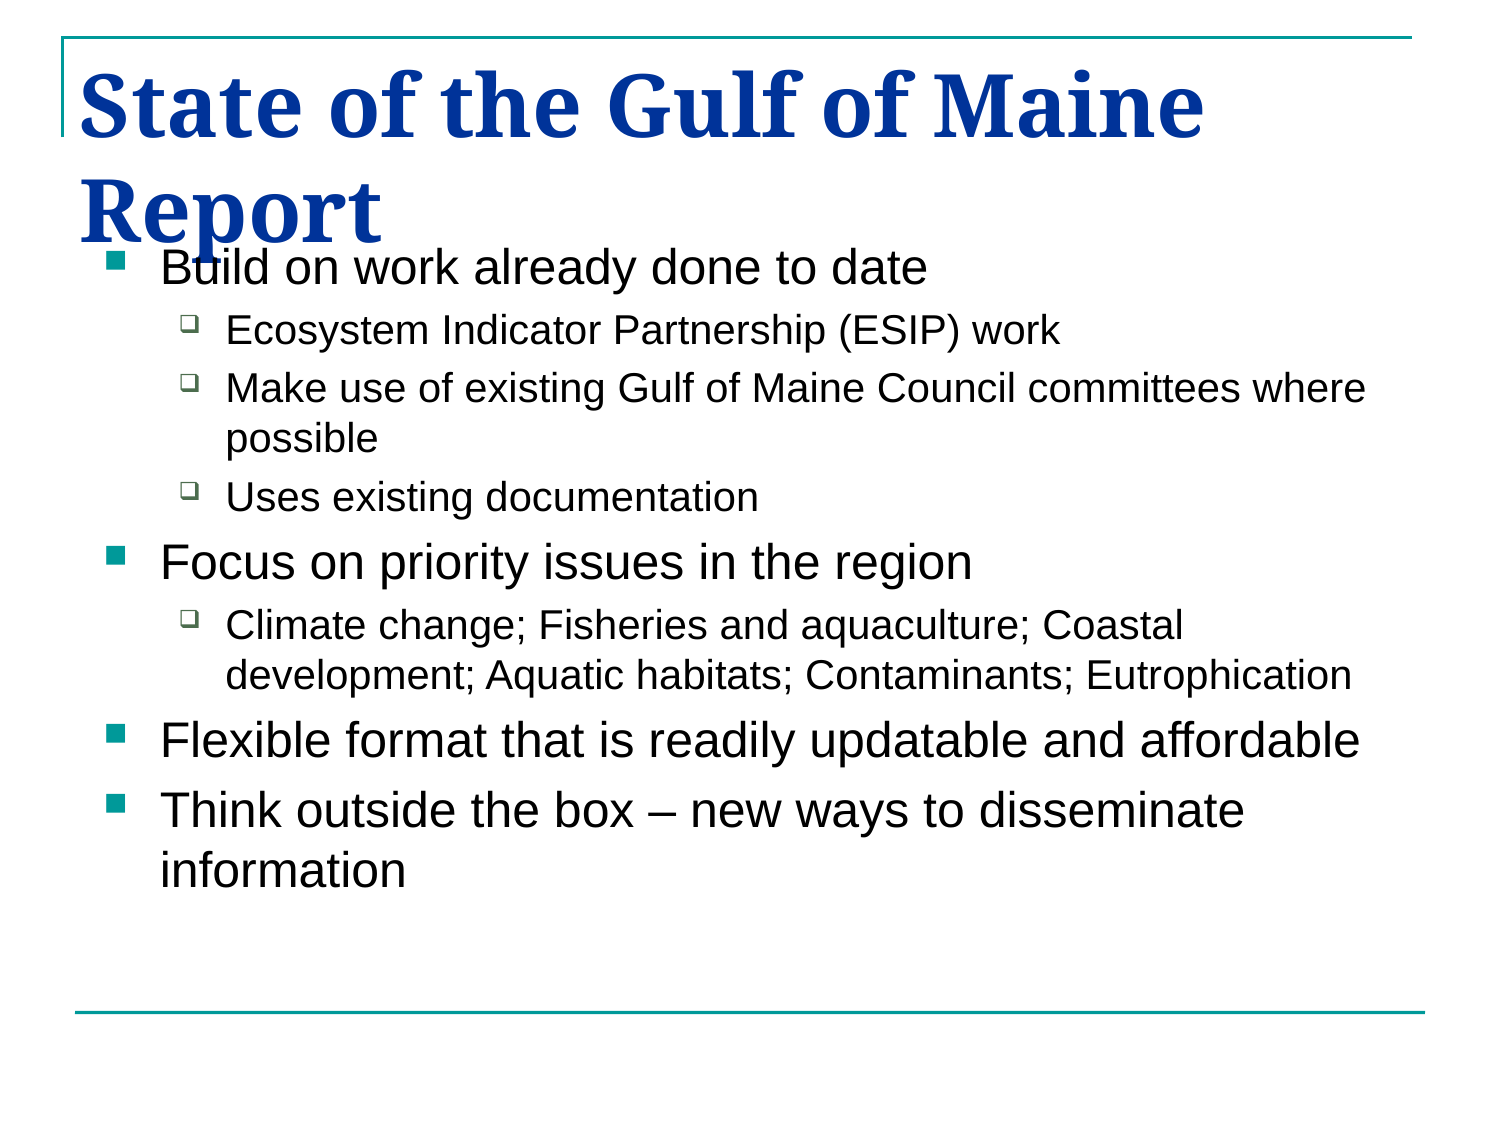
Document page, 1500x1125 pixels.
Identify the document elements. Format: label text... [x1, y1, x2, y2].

title State of the Gulf of Maine Report [64, 42, 1431, 232]
list Build on work already done to date Ecosystem Indicator Partnership (ESIP) work Make use of existing Gulf of Maine Council committees where possible Uses existing documentation Focus on priority issues in the region Climate change; Fisheries and aquaculture; Coastal development; Aquatic habitats; Contaminants; Eutrophication Flexible format that is readily updatable and affordable Think outside the box – new ways to disseminate information [88, 227, 1388, 882]
